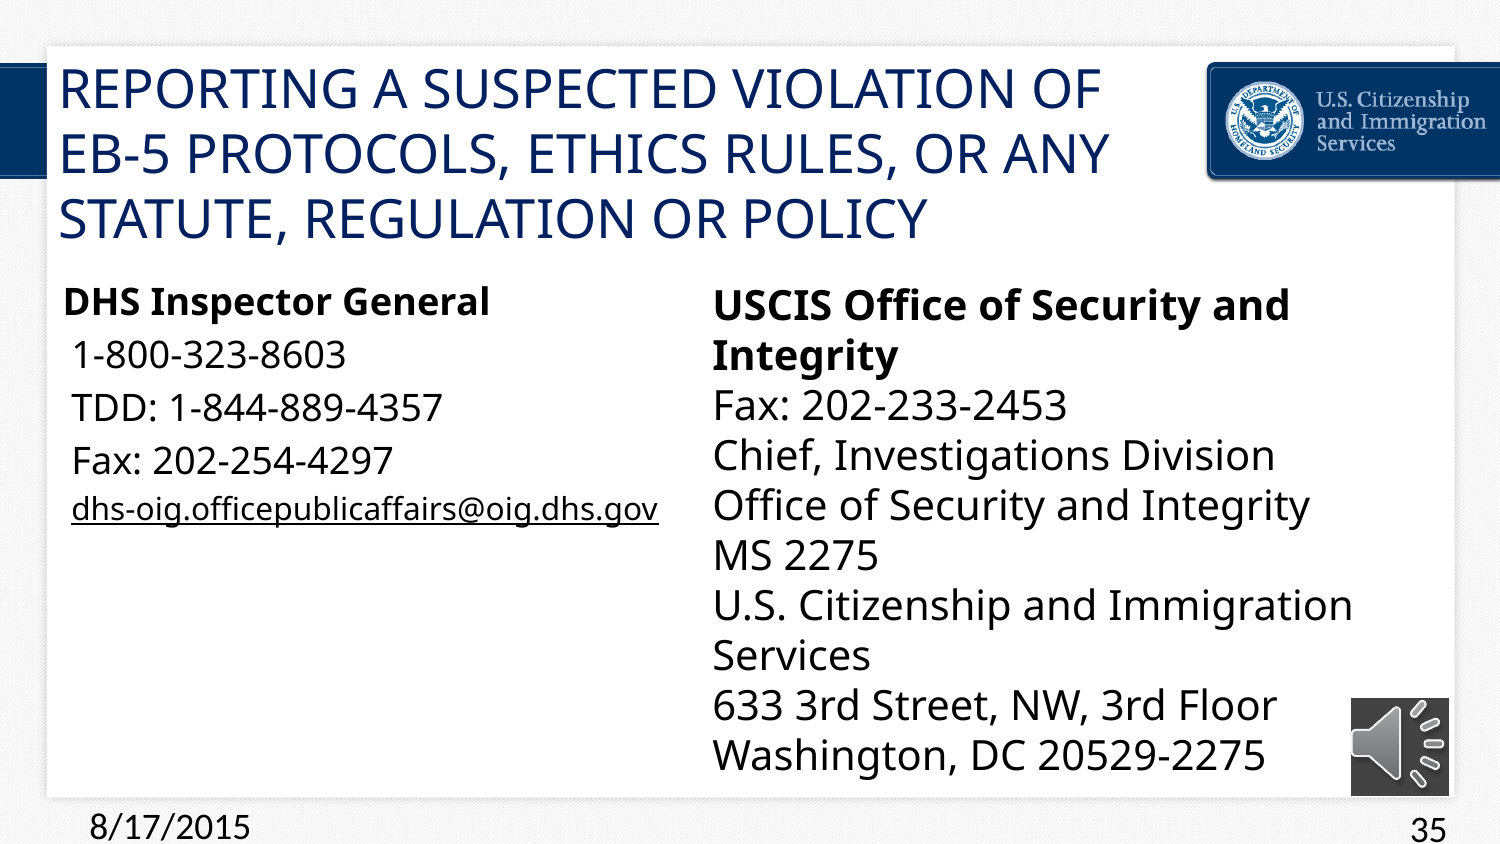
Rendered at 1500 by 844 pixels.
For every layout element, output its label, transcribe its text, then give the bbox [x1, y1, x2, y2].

text_box 8/17/2015 [74, 794, 495, 844]
slide_number 35 [1149, 798, 1463, 843]
title REPORTING A SUSPECTED VIOLATION OF EB-5 PROTOCOLS, ETHICS RULES, OR ANY STATUTE, REGULATION OR POLICY [43, 46, 1205, 265]
text_box USCIS Office of Security and Integrity Fax: 202-233-2453 Chief, Investigations Division Office of Security and Integrity MS 2275 U.S. Citizenship and Immigration Services 633 3rd Street, NW, 3rd Floor Washington, DC 20529-2275 [697, 271, 1500, 787]
picture [0, 0, 1500, 844]
list DHS Inspector General 1-800-323-8603 TDD: 1-844-889-4357 Fax: 202-254-4297 dhs-oig.officepublicaffairs@oig.dhs.gov [48, 270, 750, 541]
